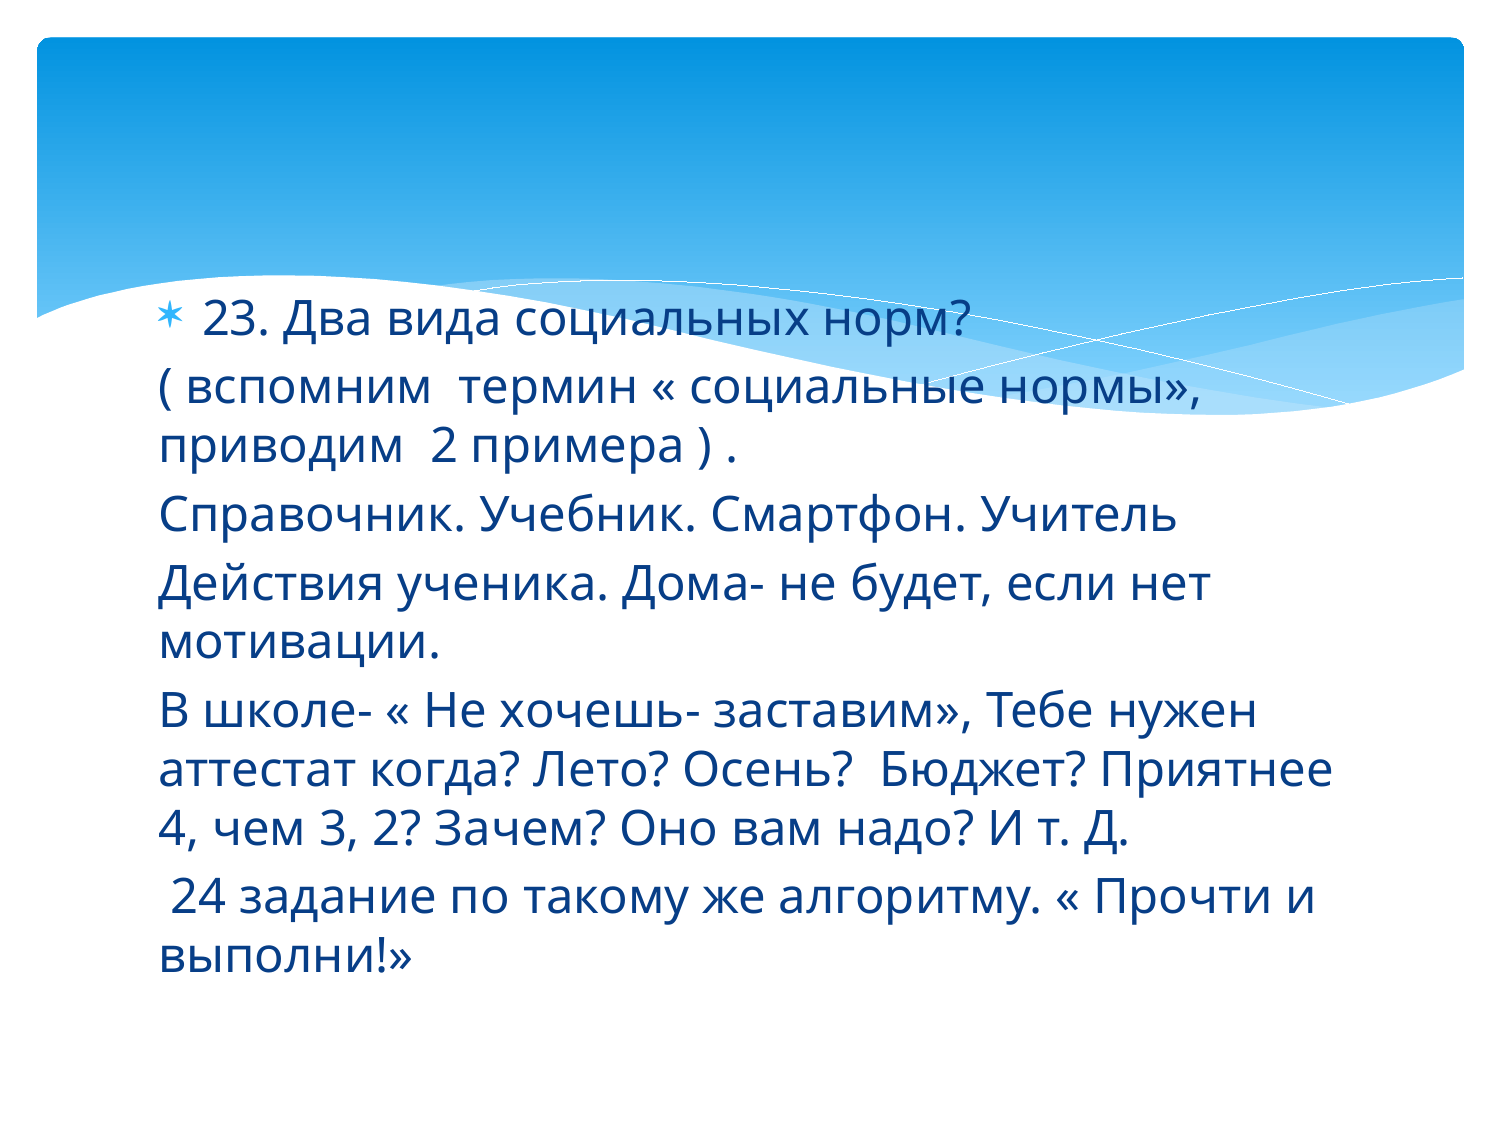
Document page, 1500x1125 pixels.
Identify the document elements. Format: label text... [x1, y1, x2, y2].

list 23. Два вида социальных норм? ( вспомним термин « социальные нормы», приводим 2 примера ) . Справочник. Учебник. Смартфон. Учитель Действия ученика. Дома- не будет, если нет мотивации. В школе- « Не хочешь- заставим», Тебе нужен аттестат когда? Лето? Осень? Бюджет? Приятнее 4, чем 3, 2? Зачем? Оно вам надо? И т. Д. 24 задание по такому же алгоритму. « Прочти и выполни!» [143, 278, 1359, 1005]
